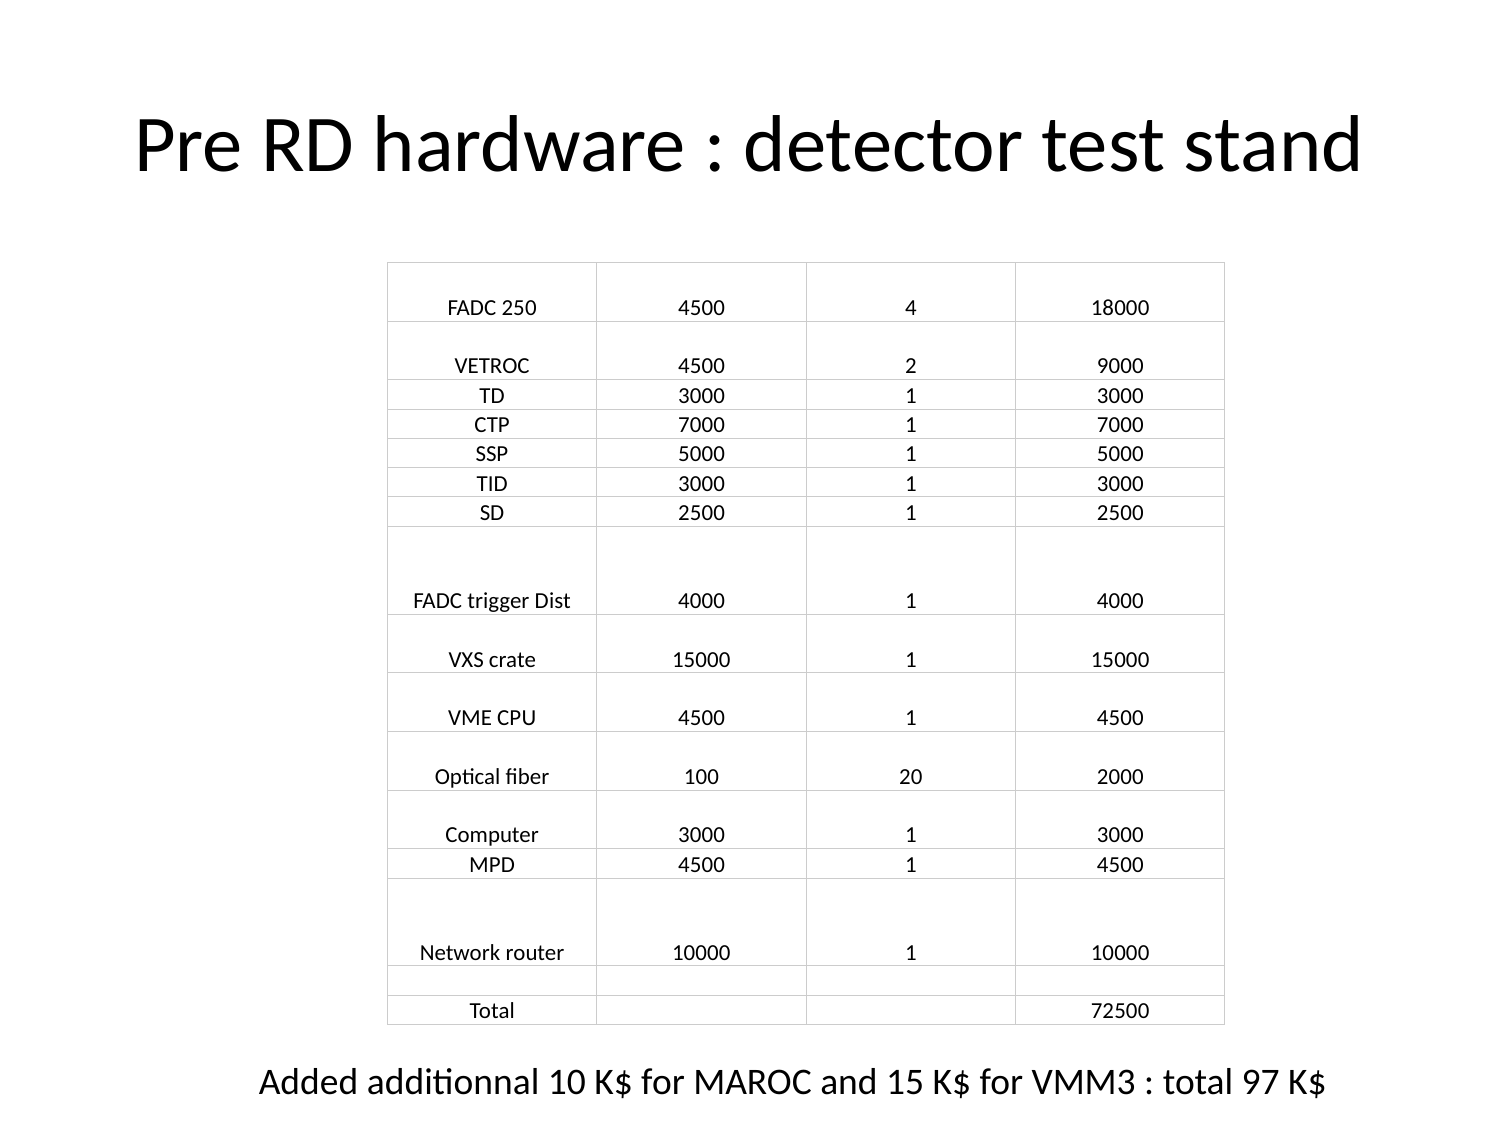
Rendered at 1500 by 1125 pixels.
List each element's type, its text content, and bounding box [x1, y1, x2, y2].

table_cell CTP [388, 410, 596, 438]
table_cell 3000 [597, 380, 806, 409]
table_header FADC 250 [388, 263, 596, 321]
table_cell 3000 [1016, 468, 1224, 496]
table_cell 1 [807, 673, 1015, 731]
table_cell 20 [807, 732, 1015, 790]
table_cell 3000 [1016, 380, 1224, 409]
table_cell 10000 [597, 879, 806, 965]
table_cell 1 [807, 497, 1015, 526]
table_cell 72500 [1016, 996, 1224, 1024]
table_cell SD [388, 497, 596, 526]
table_cell 4500 [1016, 673, 1224, 731]
table_cell 5000 [597, 439, 806, 467]
table_cell 10000 [1016, 879, 1224, 965]
table_cell 2 [807, 322, 1015, 379]
table_cell Optical fiber [388, 732, 596, 790]
table_cell 15000 [597, 615, 806, 672]
table_cell Computer [388, 791, 596, 848]
table_cell 9000 [1016, 322, 1224, 379]
table_cell 1 [807, 410, 1015, 438]
table_cell 3000 [597, 468, 806, 496]
table_cell TID [388, 468, 596, 496]
table_cell TD [388, 380, 596, 409]
table_cell 4500 [597, 322, 806, 379]
table_header 4 [807, 263, 1015, 321]
table_cell 5000 [1016, 439, 1224, 467]
table_cell 7000 [1016, 410, 1224, 438]
table_cell 4500 [597, 849, 806, 878]
table_cell 1 [807, 879, 1015, 965]
table_cell 2500 [597, 497, 806, 526]
table_cell FADC trigger Dist [388, 527, 596, 614]
table_cell SSP [388, 439, 596, 467]
table_cell VETROC [388, 322, 596, 379]
table_cell MPD [388, 849, 596, 878]
table_header 4500 [597, 263, 806, 321]
table_cell [597, 996, 806, 1024]
table_cell 15000 [1016, 615, 1224, 672]
table_cell 4500 [597, 673, 806, 731]
table_cell 1 [807, 380, 1015, 409]
table_cell 100 [597, 732, 806, 790]
table_cell 3000 [597, 791, 806, 848]
table_cell VXS crate [388, 615, 596, 672]
table_cell [807, 996, 1015, 1024]
table_cell 7000 [597, 410, 806, 438]
table_cell 4000 [1016, 527, 1224, 614]
table_cell 4000 [597, 527, 806, 614]
table_cell 4500 [1016, 849, 1224, 878]
table_cell 1 [807, 439, 1015, 467]
table_cell 1 [807, 849, 1015, 878]
table_cell 1 [807, 615, 1015, 672]
table_cell 3000 [1016, 791, 1224, 848]
table_cell Network router [388, 879, 596, 965]
table_cell 1 [807, 527, 1015, 614]
table_cell Total [388, 996, 596, 1024]
title Pre RD hardware : detector test stand [75, 45, 1425, 233]
text_box Added additionnal 10 K$ for MAROC and 15 K$ for VMM3 : total 97 K$ [244, 1049, 1343, 1110]
table_cell [1016, 966, 1224, 995]
table_cell VME CPU [388, 673, 596, 731]
table_cell 1 [807, 468, 1015, 496]
table_cell 2500 [1016, 497, 1224, 526]
table_cell [597, 966, 806, 995]
table_cell [807, 966, 1015, 995]
table_cell 1 [807, 791, 1015, 848]
table_cell [388, 966, 596, 995]
table_header 18000 [1016, 263, 1224, 321]
table_cell 2000 [1016, 732, 1224, 790]
